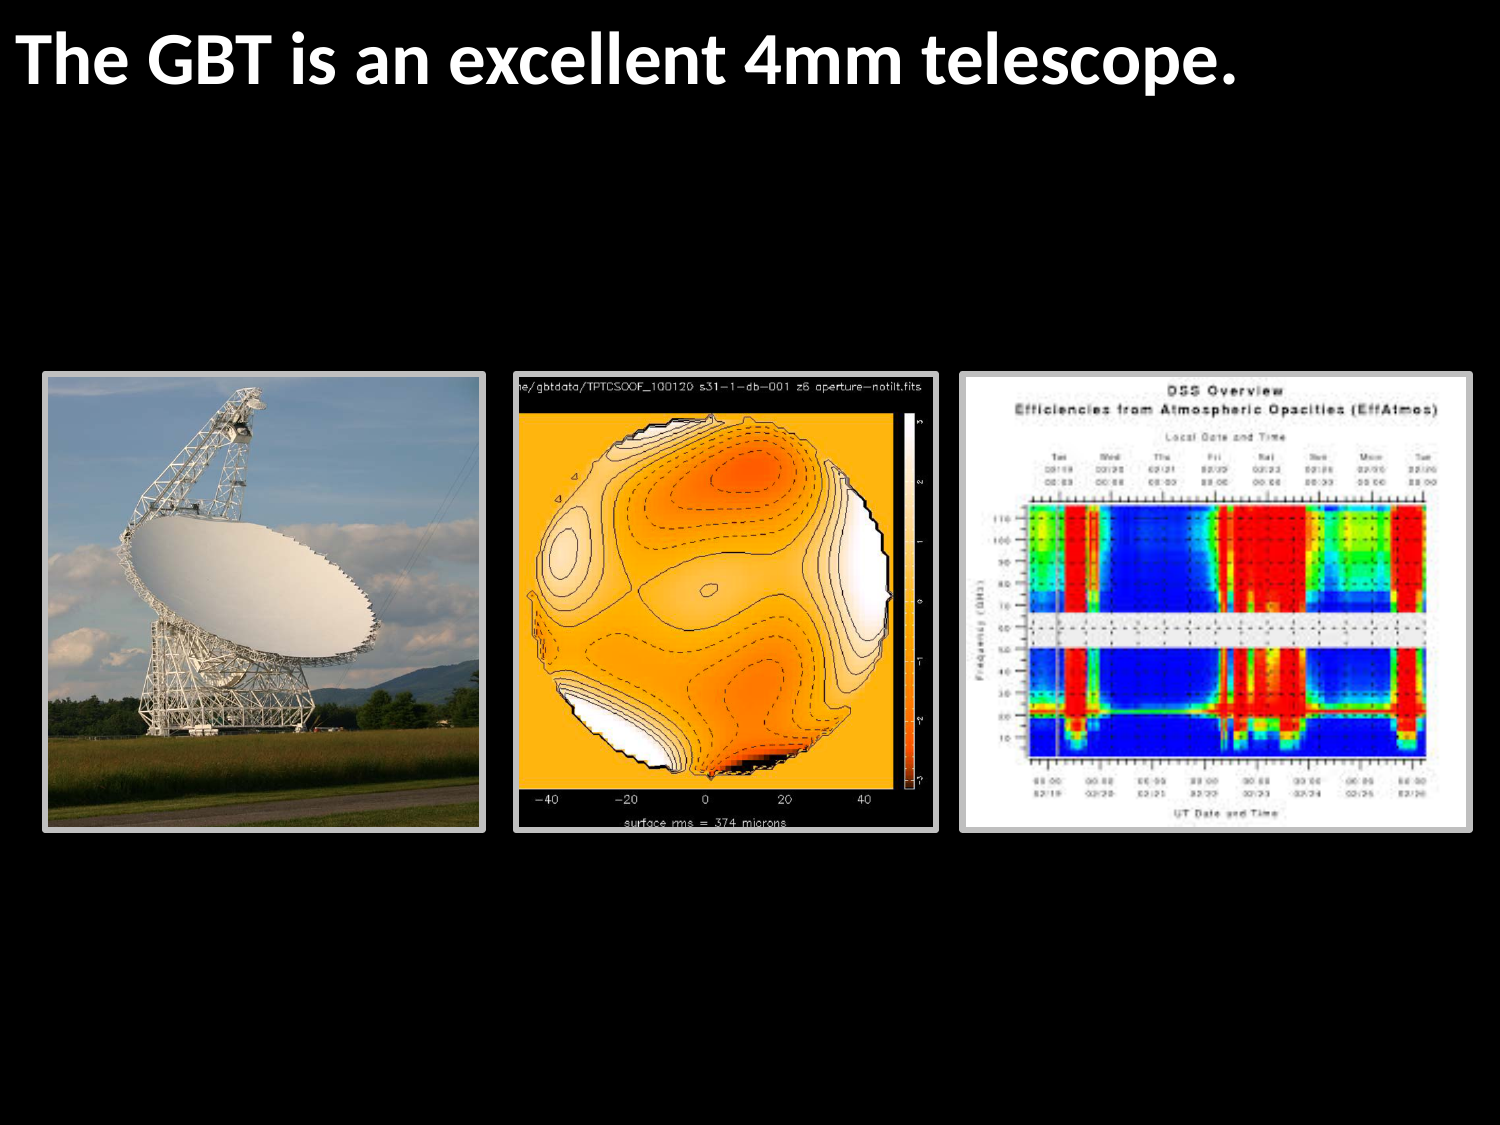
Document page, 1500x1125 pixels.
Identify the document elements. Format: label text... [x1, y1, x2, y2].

picture [518, 376, 934, 828]
title The GBT is an excellent 4mm telescope. [0, 0, 1350, 120]
picture [965, 376, 1467, 828]
picture [47, 376, 480, 828]
